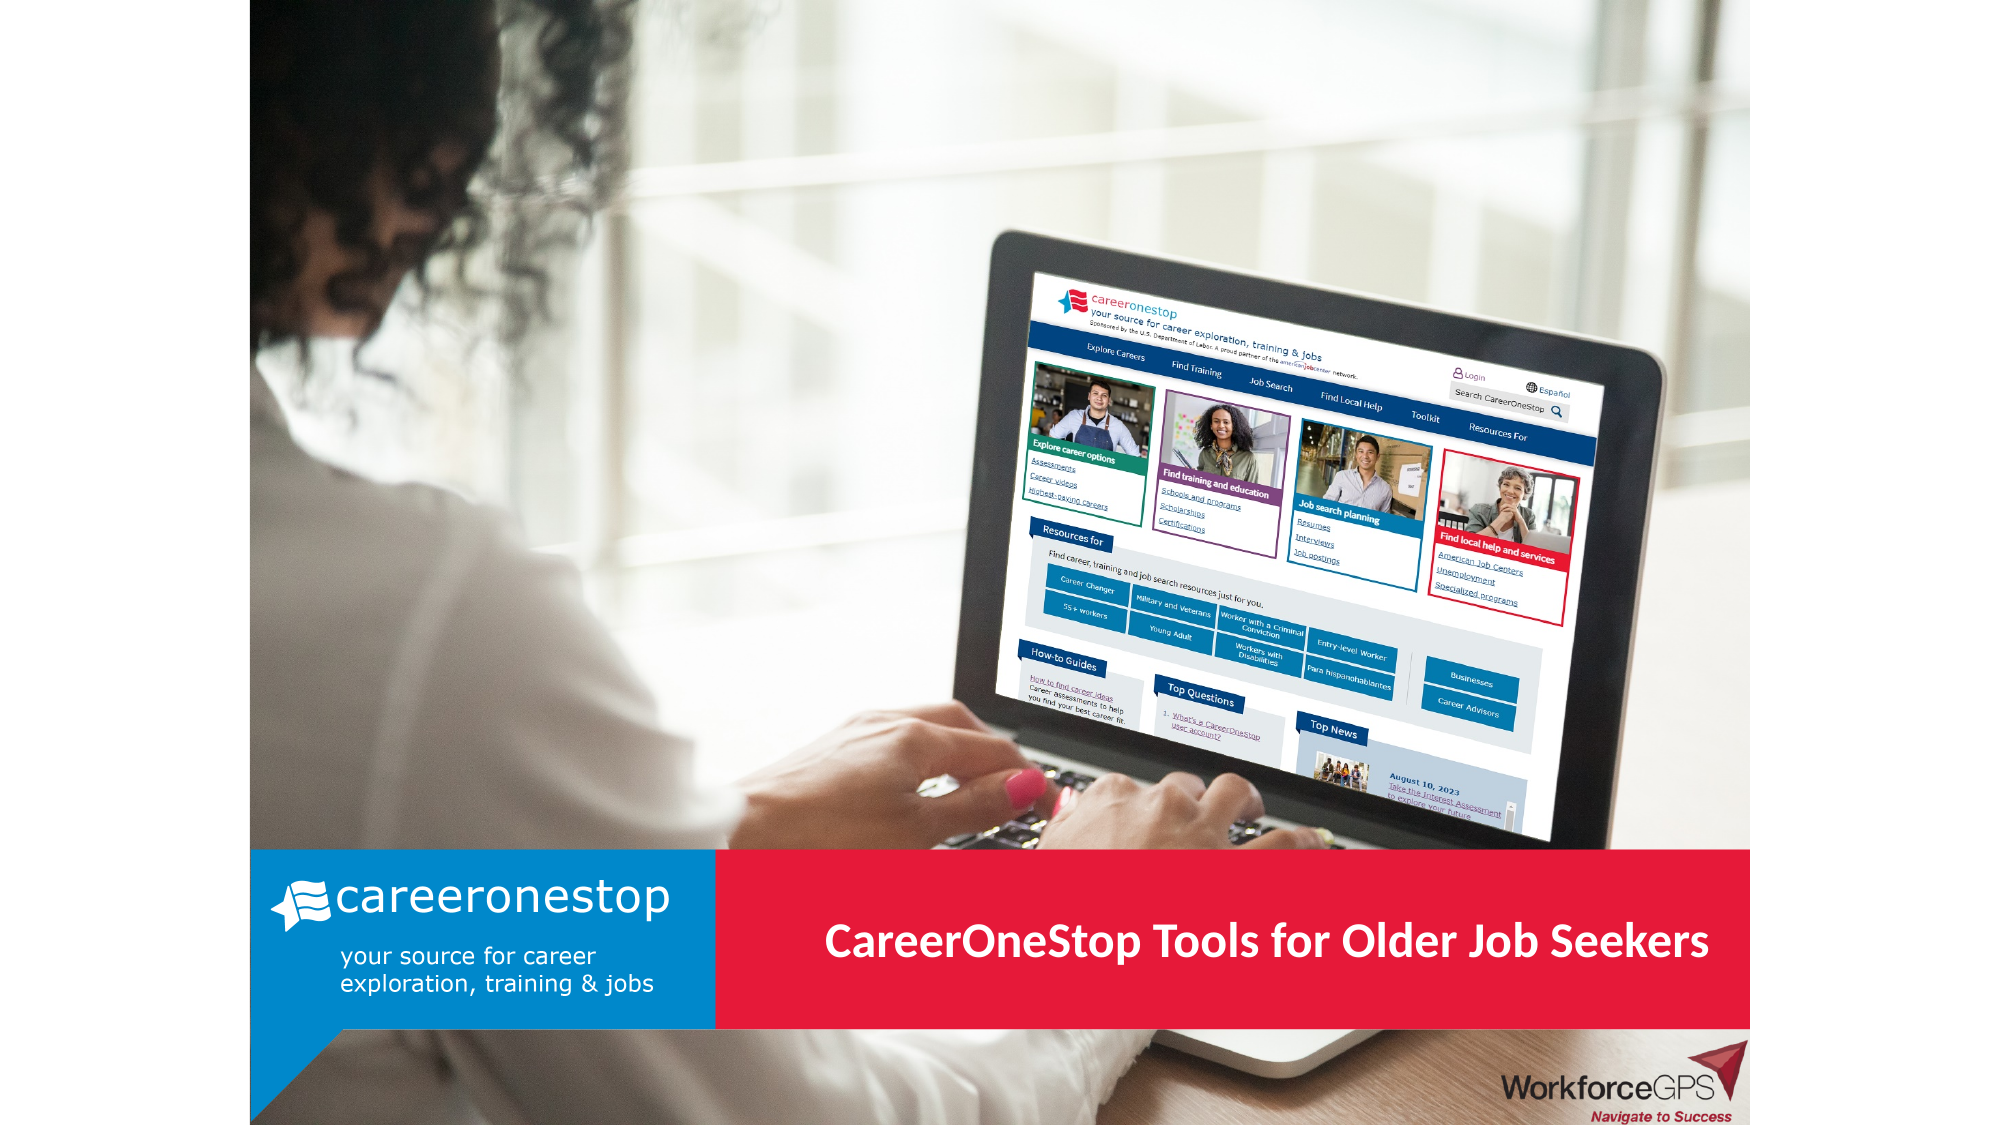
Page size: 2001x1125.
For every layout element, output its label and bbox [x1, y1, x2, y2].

picture [249, 0, 1751, 1125]
